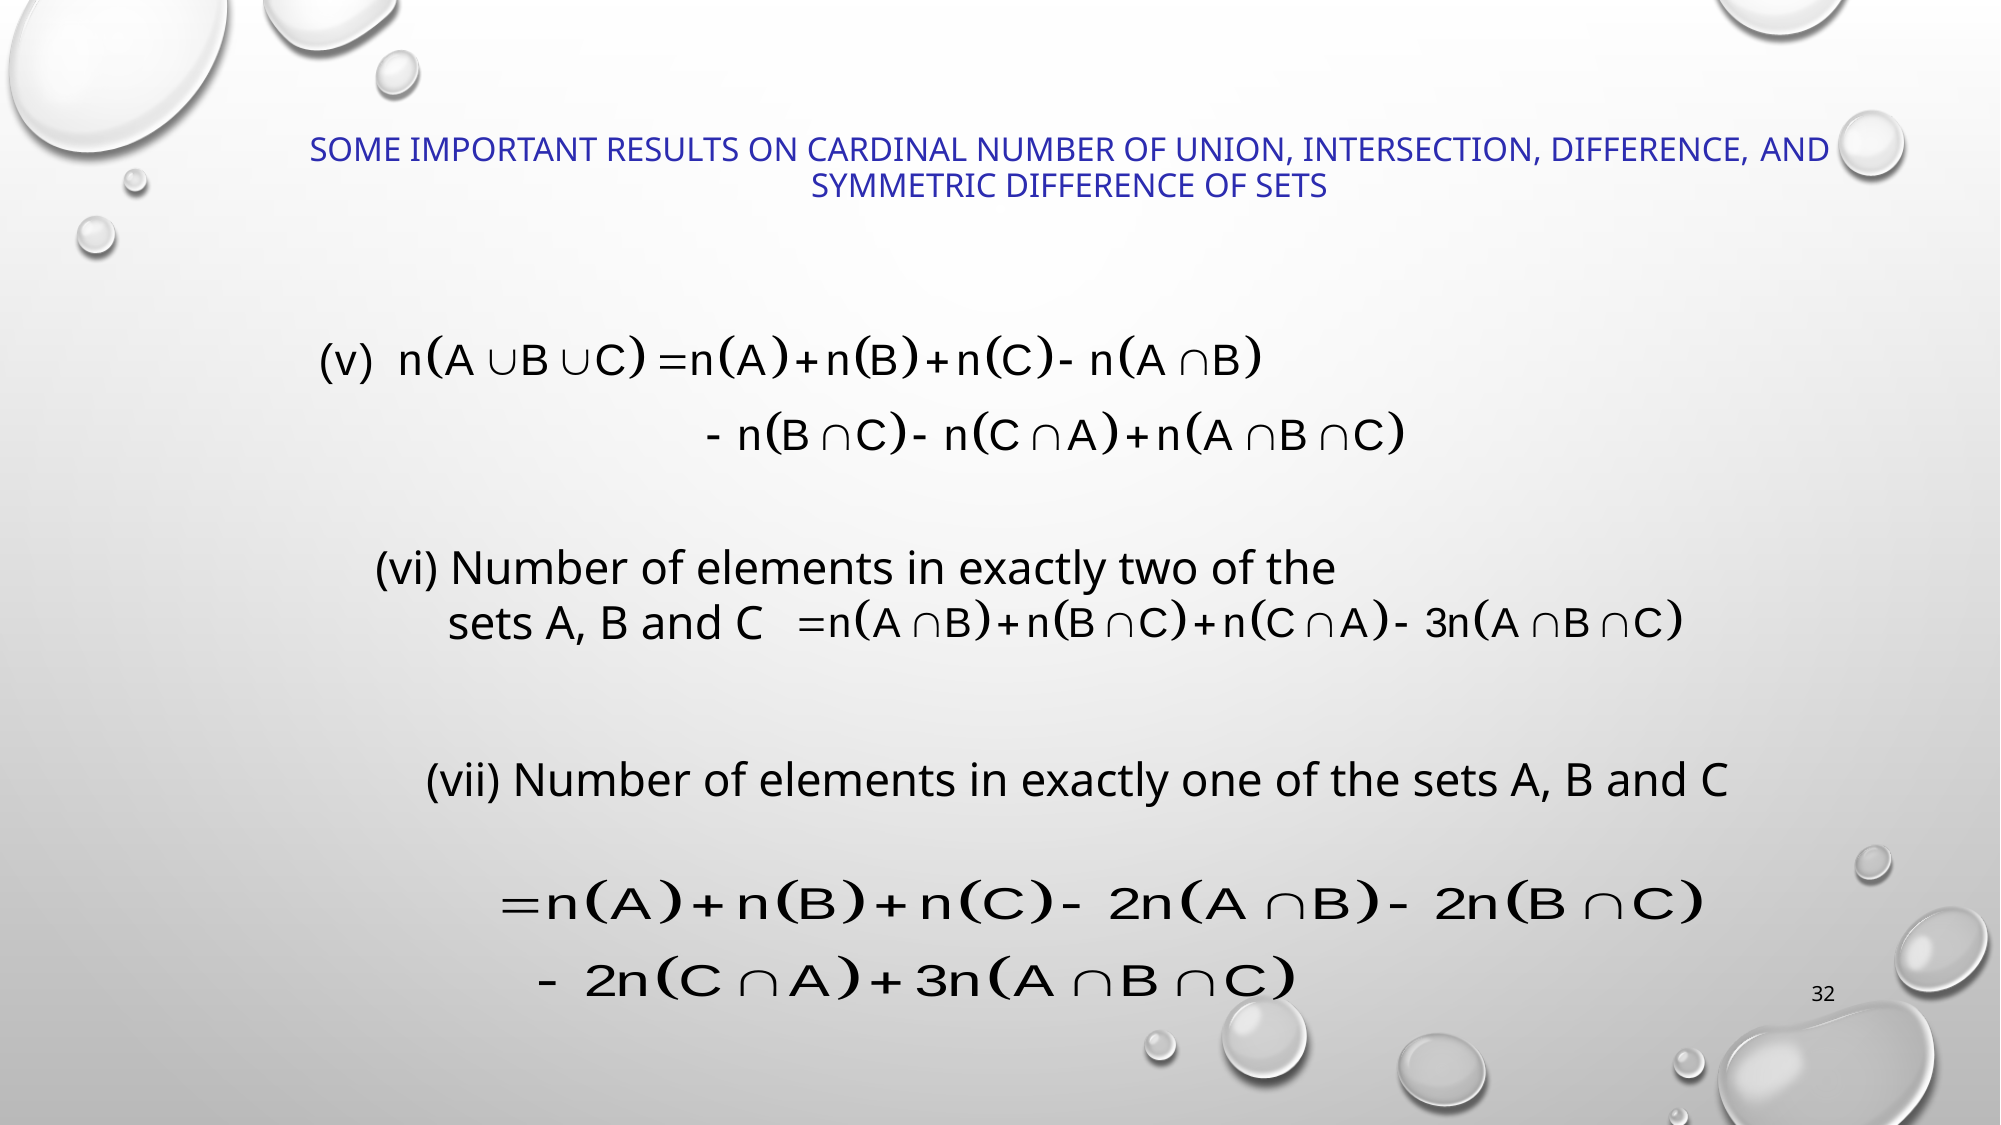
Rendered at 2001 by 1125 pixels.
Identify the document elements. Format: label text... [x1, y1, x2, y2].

picture [0, 0, 2000, 1125]
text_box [312, 742, 1845, 1026]
title Some Important Results on Cardinal Number of Union, Intersection, Difference, and Symmetric Difference of Sets [248, 125, 1892, 213]
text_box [314, 530, 1688, 663]
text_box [312, 324, 1412, 480]
